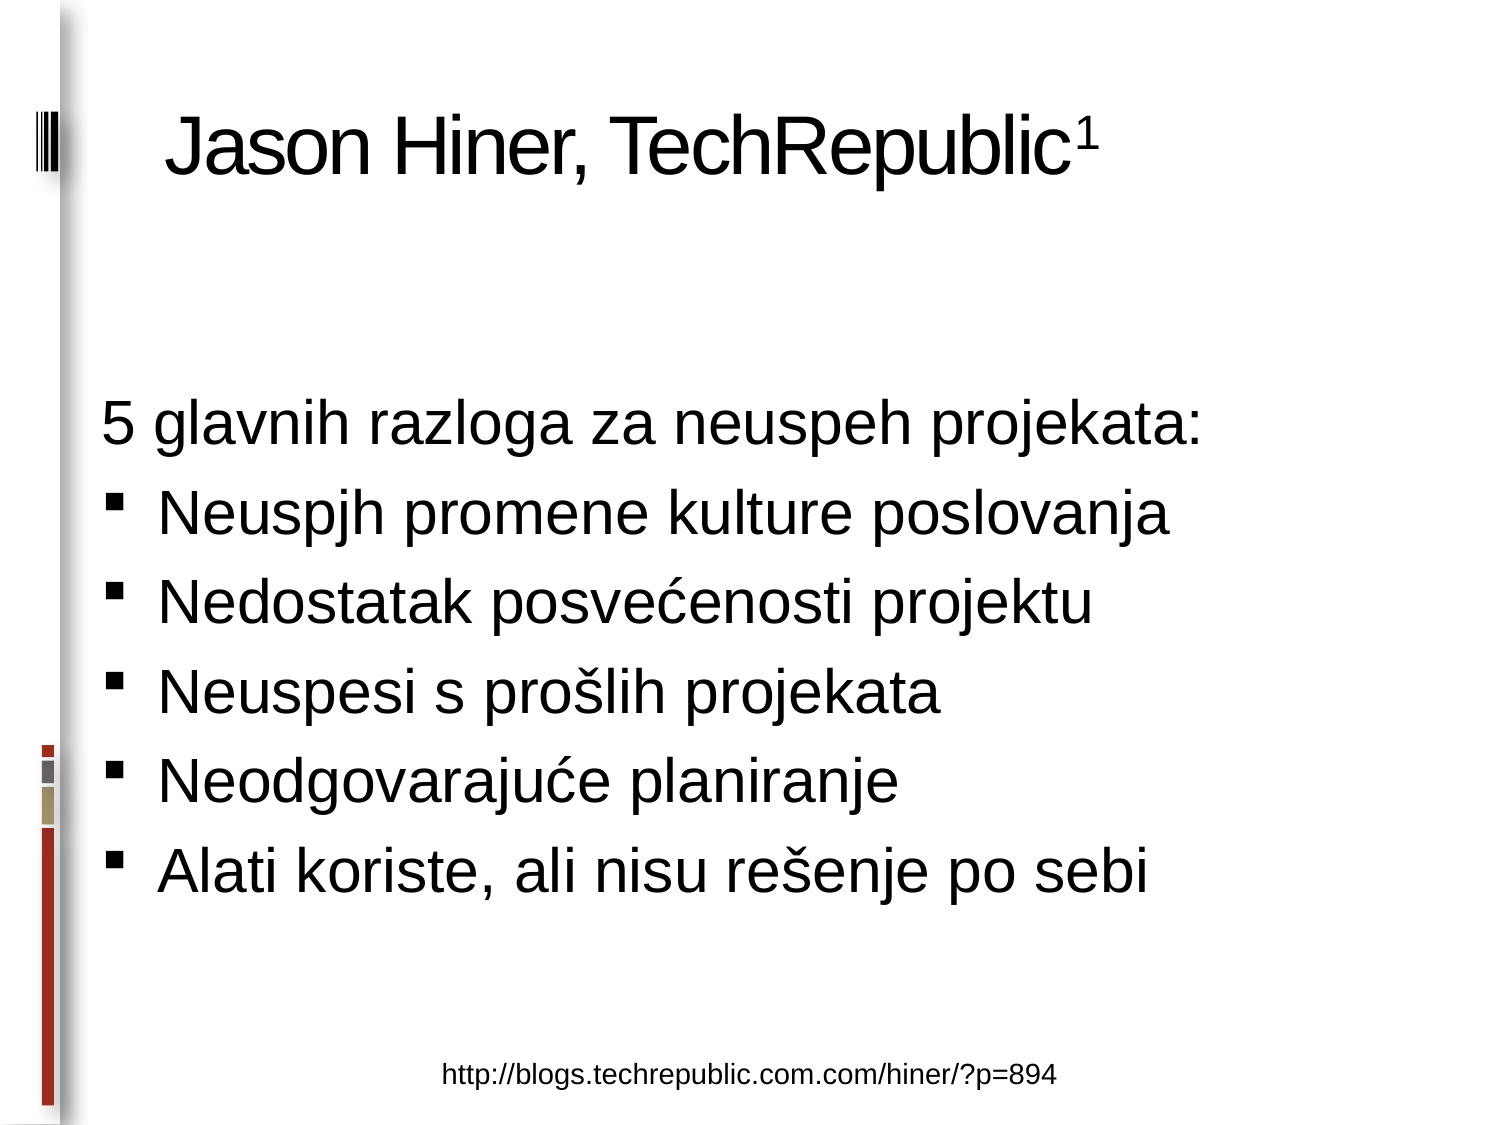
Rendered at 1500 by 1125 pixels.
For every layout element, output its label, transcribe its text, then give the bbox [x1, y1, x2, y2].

title Jason Hiner, TechRepublic1 [150, 83, 1425, 234]
list 5 glavnih razloga za neuspeh projekata: Neuspjh promene kulture poslovanja Nedostatak posvećenosti projektu Neuspesi s prošlih projekata Neodgovarajuće planiranje Alati koriste, ali nisu rešenje po sebi [75, 375, 1425, 1005]
footer http://blogs.techrepublic.com.com/hiner/?p=894 [0, 1042, 1500, 1103]
